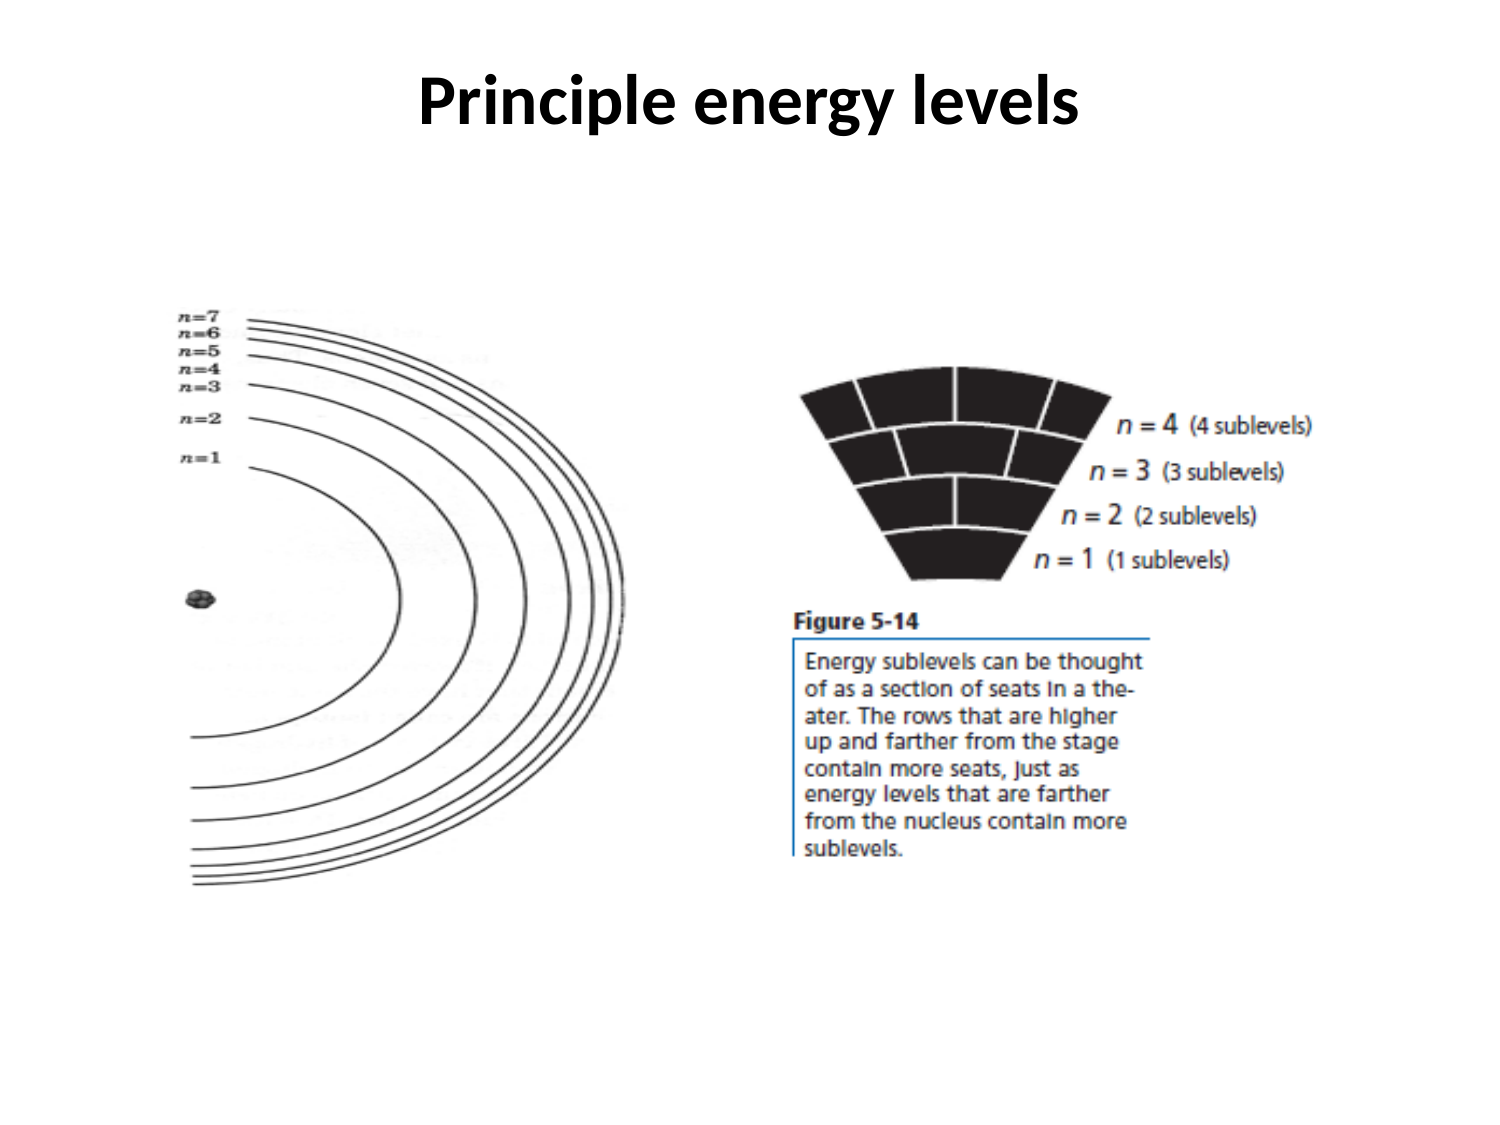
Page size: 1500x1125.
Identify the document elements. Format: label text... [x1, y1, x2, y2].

picture [753, 341, 1327, 911]
title Principle energy levels [75, 45, 1425, 233]
picture [137, 307, 638, 911]
